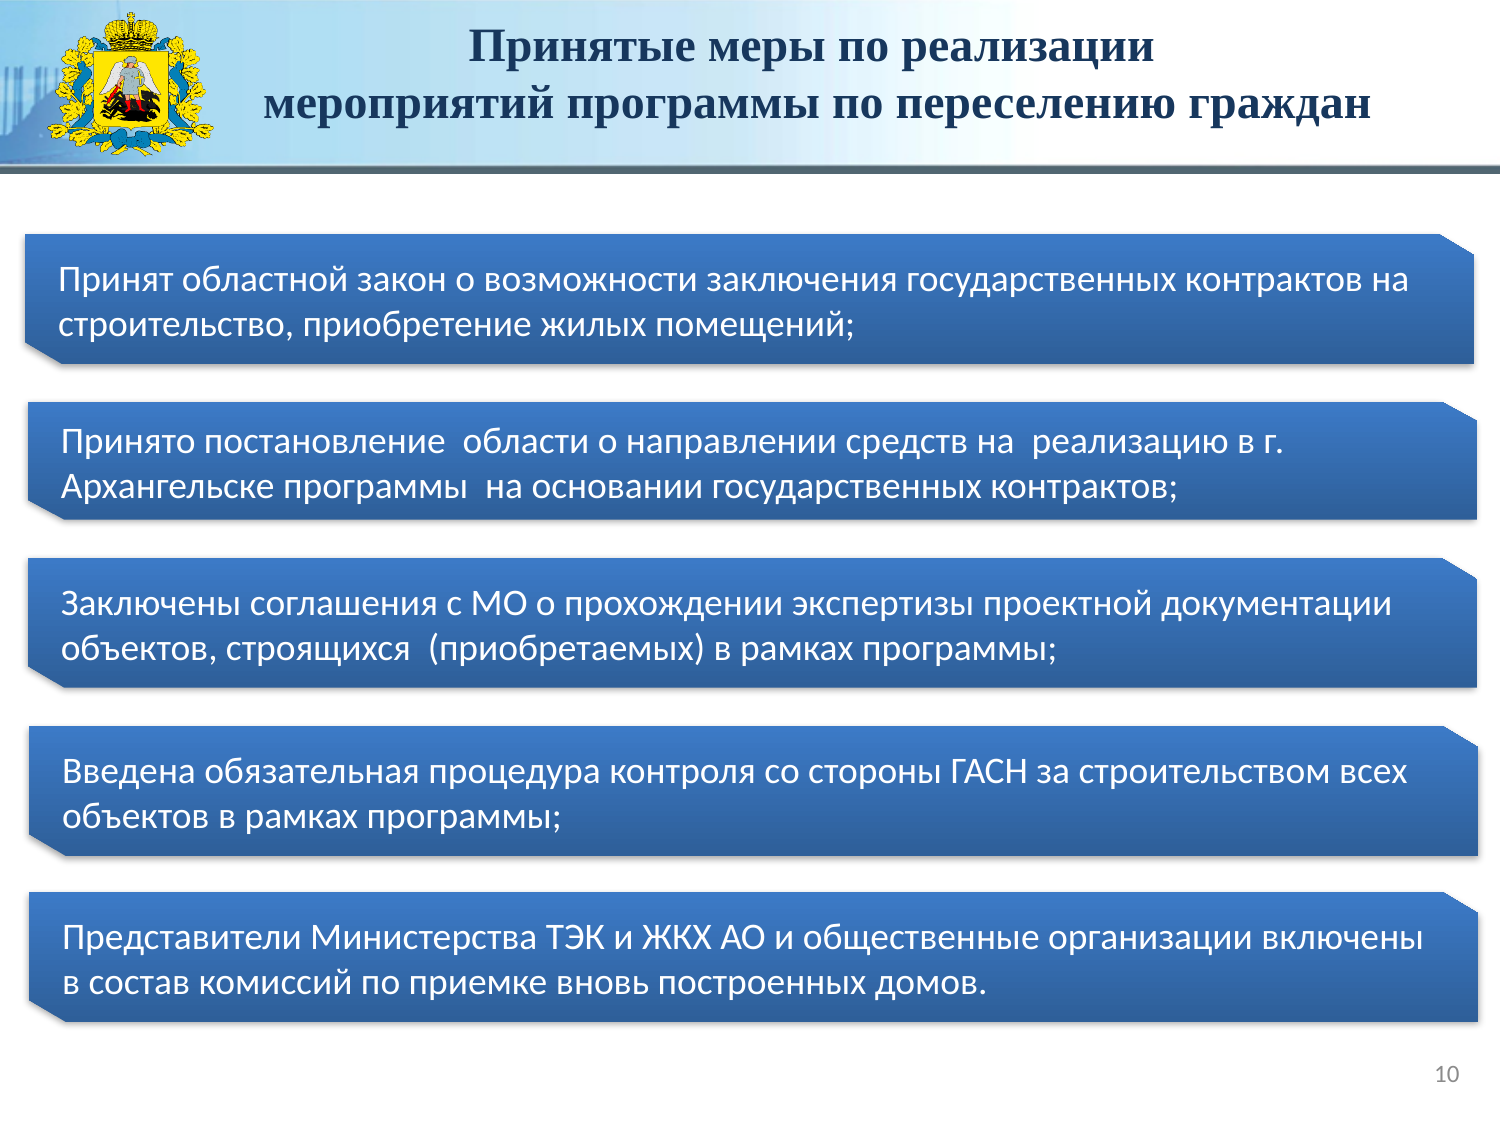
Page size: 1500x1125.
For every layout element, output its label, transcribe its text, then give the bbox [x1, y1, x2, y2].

picture [0, 0, 1500, 174]
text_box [47, 12, 214, 158]
text_box Принято постановление области о направлении средств на реализацию в г. Архангельске программы на основании государственных контрактов; [27, 401, 1478, 520]
text_box Представители Министерства ТЭК и ЖКХ АО и общественные организации включены в состав комиссий по приемке вновь построенных домов. [29, 891, 1479, 1022]
text_box Введена обязательная процедура контроля со стороны ГАСН за строительством всех объектов в рамках программы; [29, 725, 1479, 856]
slide_number 10 [1124, 1057, 1475, 1118]
text_box Заключены соглашения с МО о прохождении экспертизы проектной документации объектов, строящихся (приобретаемых) в рамках программы; [27, 557, 1478, 688]
text_box Принят областной закон о возможности заключения государственных контрактов на строительство, приобретение жилых помещений; [25, 233, 1475, 364]
